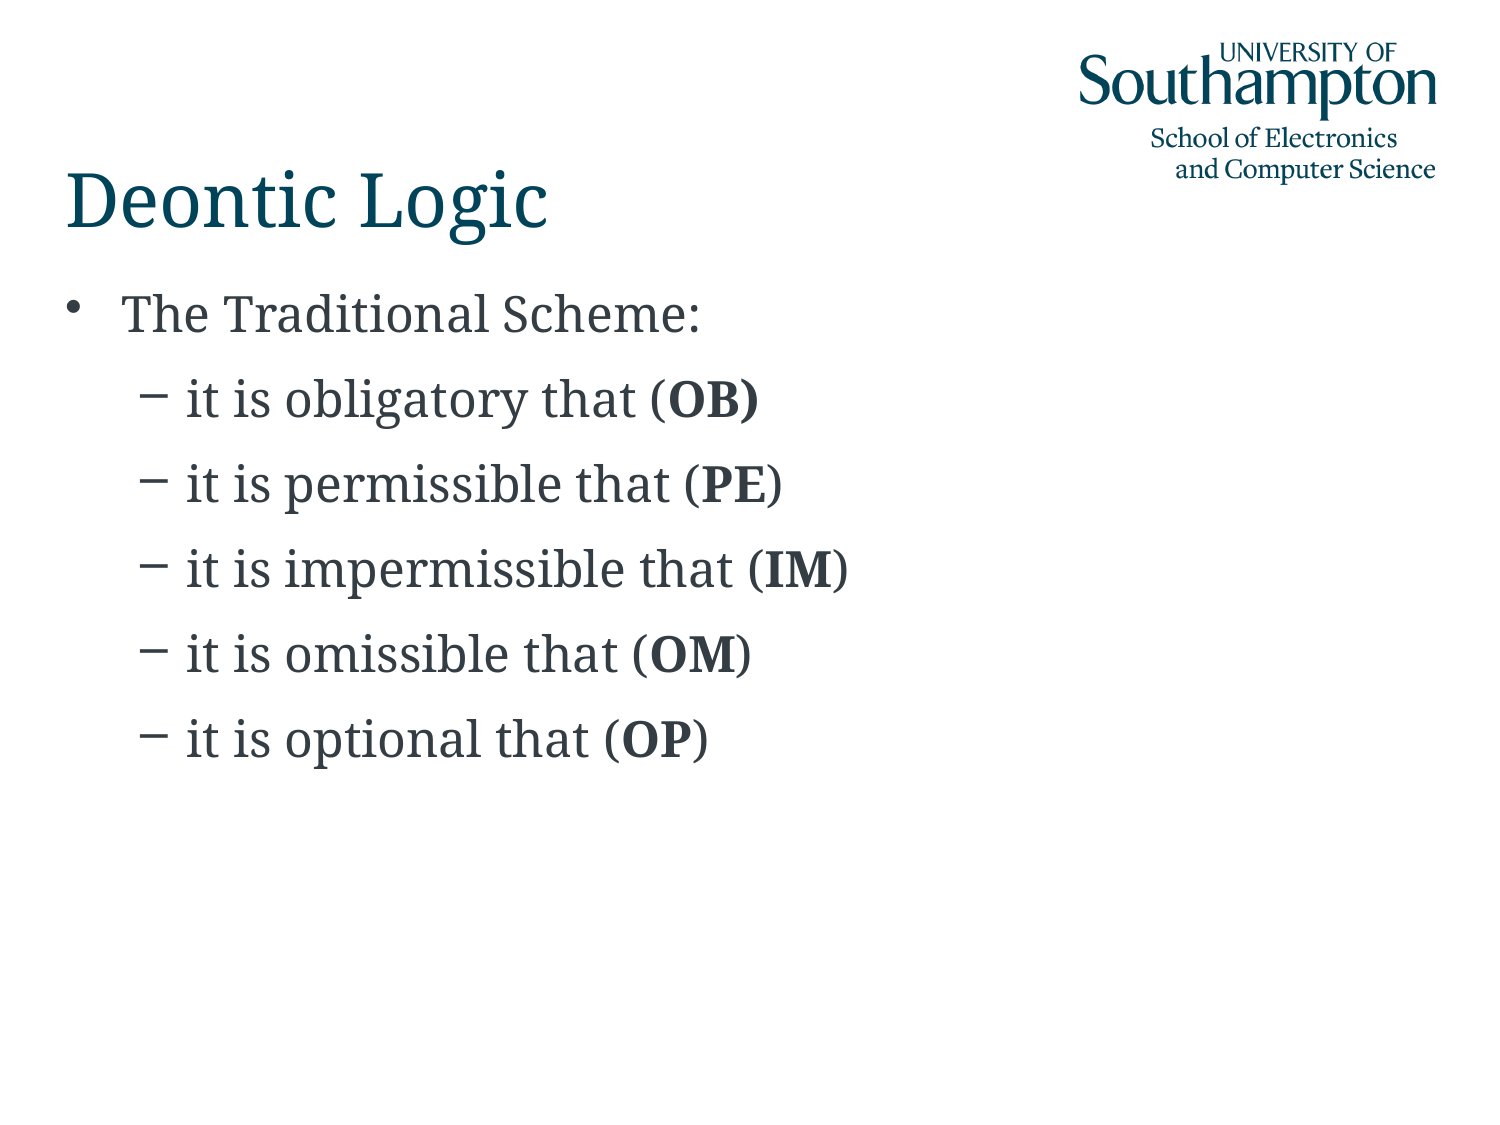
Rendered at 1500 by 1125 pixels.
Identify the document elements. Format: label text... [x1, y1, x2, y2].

list The Traditional Scheme: it is obligatory that (OB) it is permissible that (PE) it is impermissible that (IM) it is omissible that (OM) it is optional that (OP) [49, 274, 1451, 1001]
picture [1080, 42, 1437, 149]
picture [1242, 42, 1251, 53]
picture [1080, 71, 1102, 101]
title Deontic Logic [49, 149, 1451, 251]
